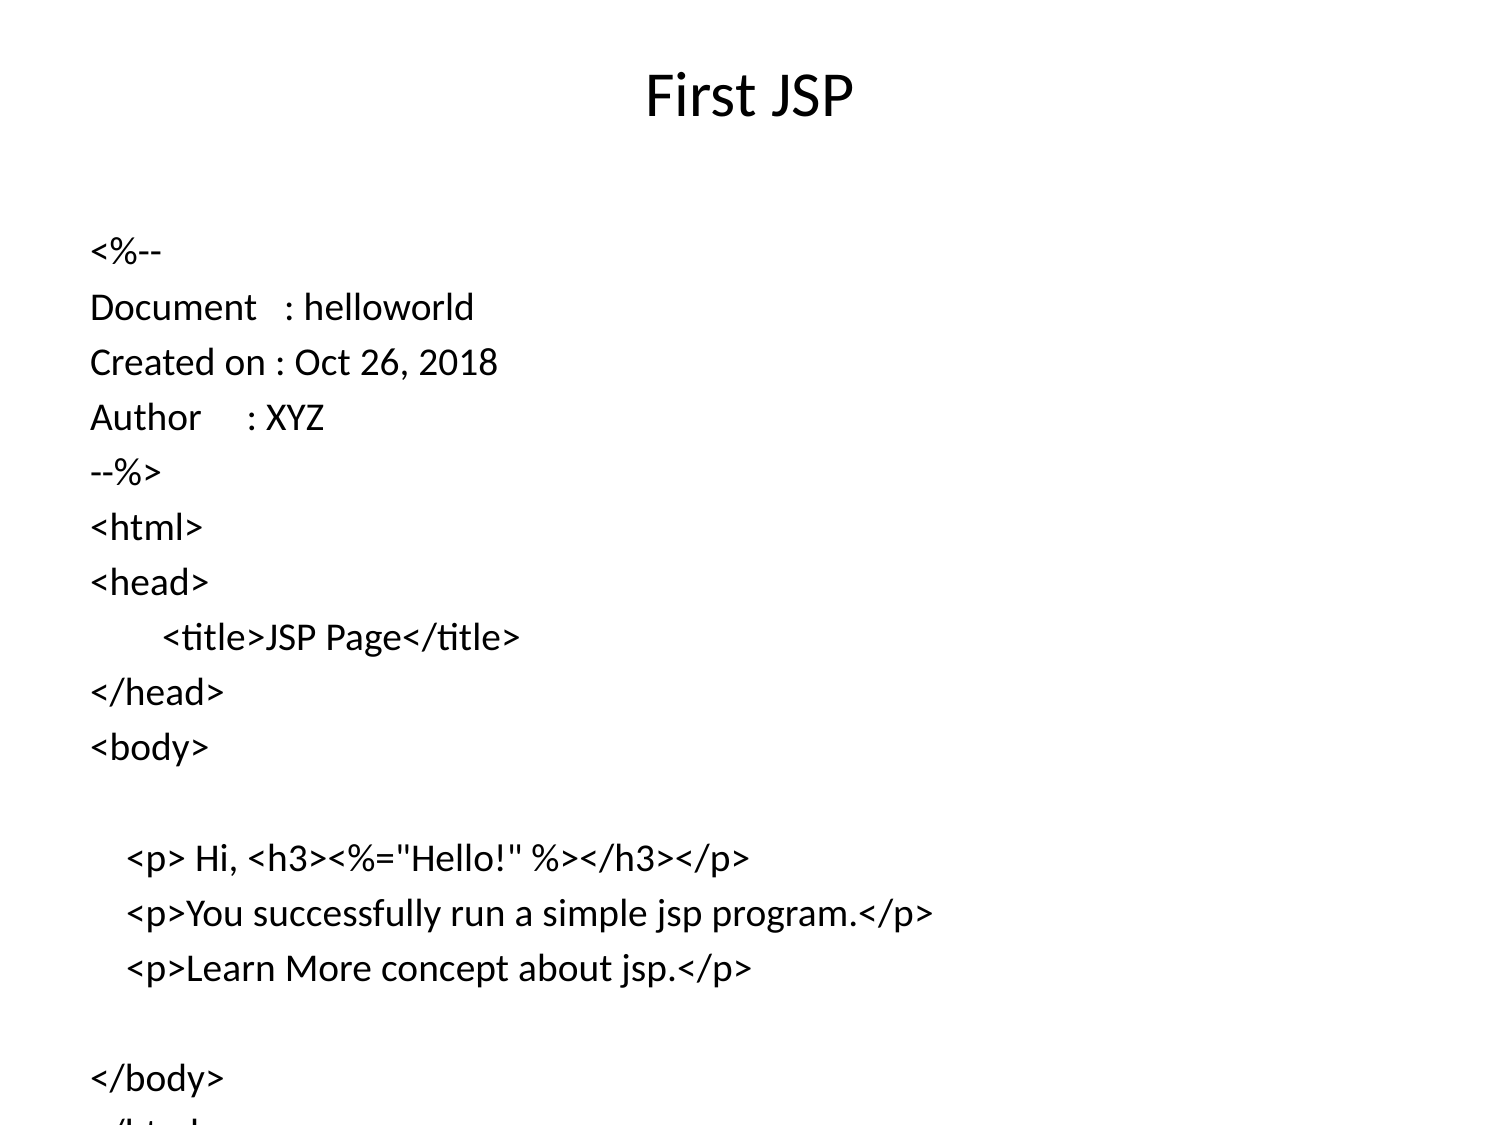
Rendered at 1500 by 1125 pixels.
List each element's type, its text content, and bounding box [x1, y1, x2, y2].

list <%-- Document : helloworld Created on : Oct 26, 2018 Author : XYZ --%> <html> <head> <title>JSP Page</title> </head> <body> <p> Hi, <h3><%="Hello!" %></h3></p> <p>You successfully run a simple jsp program.</p> <p>Learn More concept about jsp.</p> </body> </html> [75, 174, 1425, 1125]
title First JSP [75, 45, 1425, 138]
